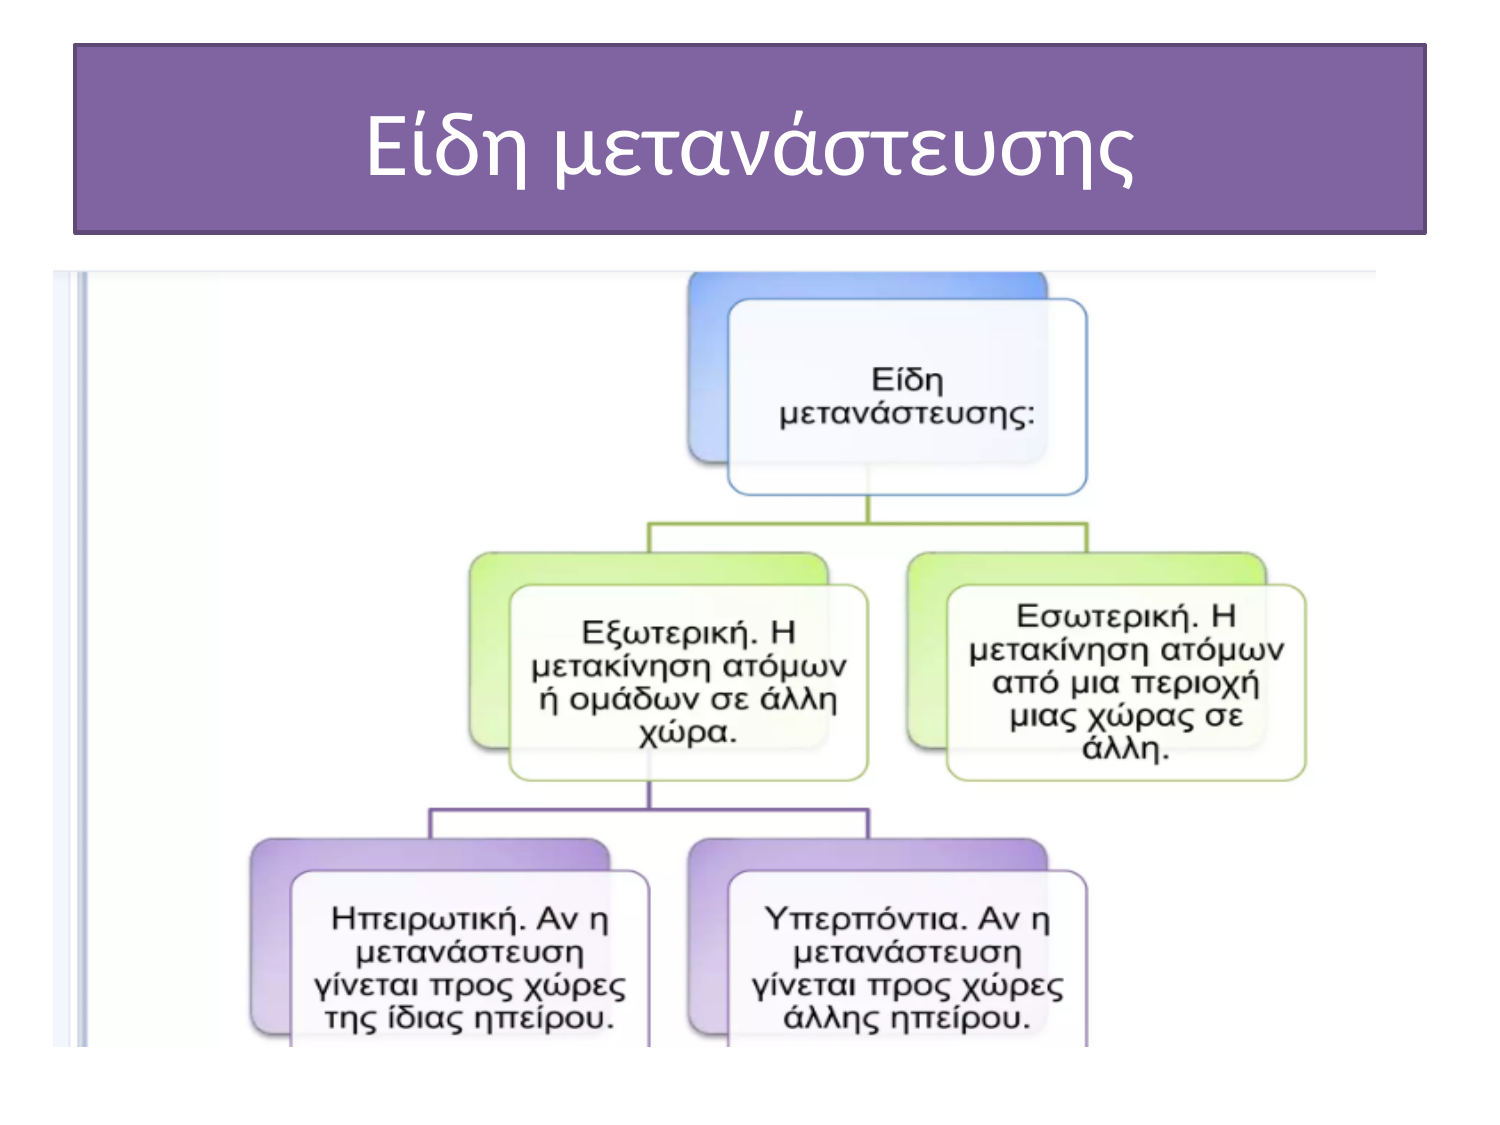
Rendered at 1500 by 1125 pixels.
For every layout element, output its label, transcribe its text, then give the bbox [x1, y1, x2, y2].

title Είδη μετανάστευσης [73, 43, 1427, 235]
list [52, 255, 1377, 1047]
